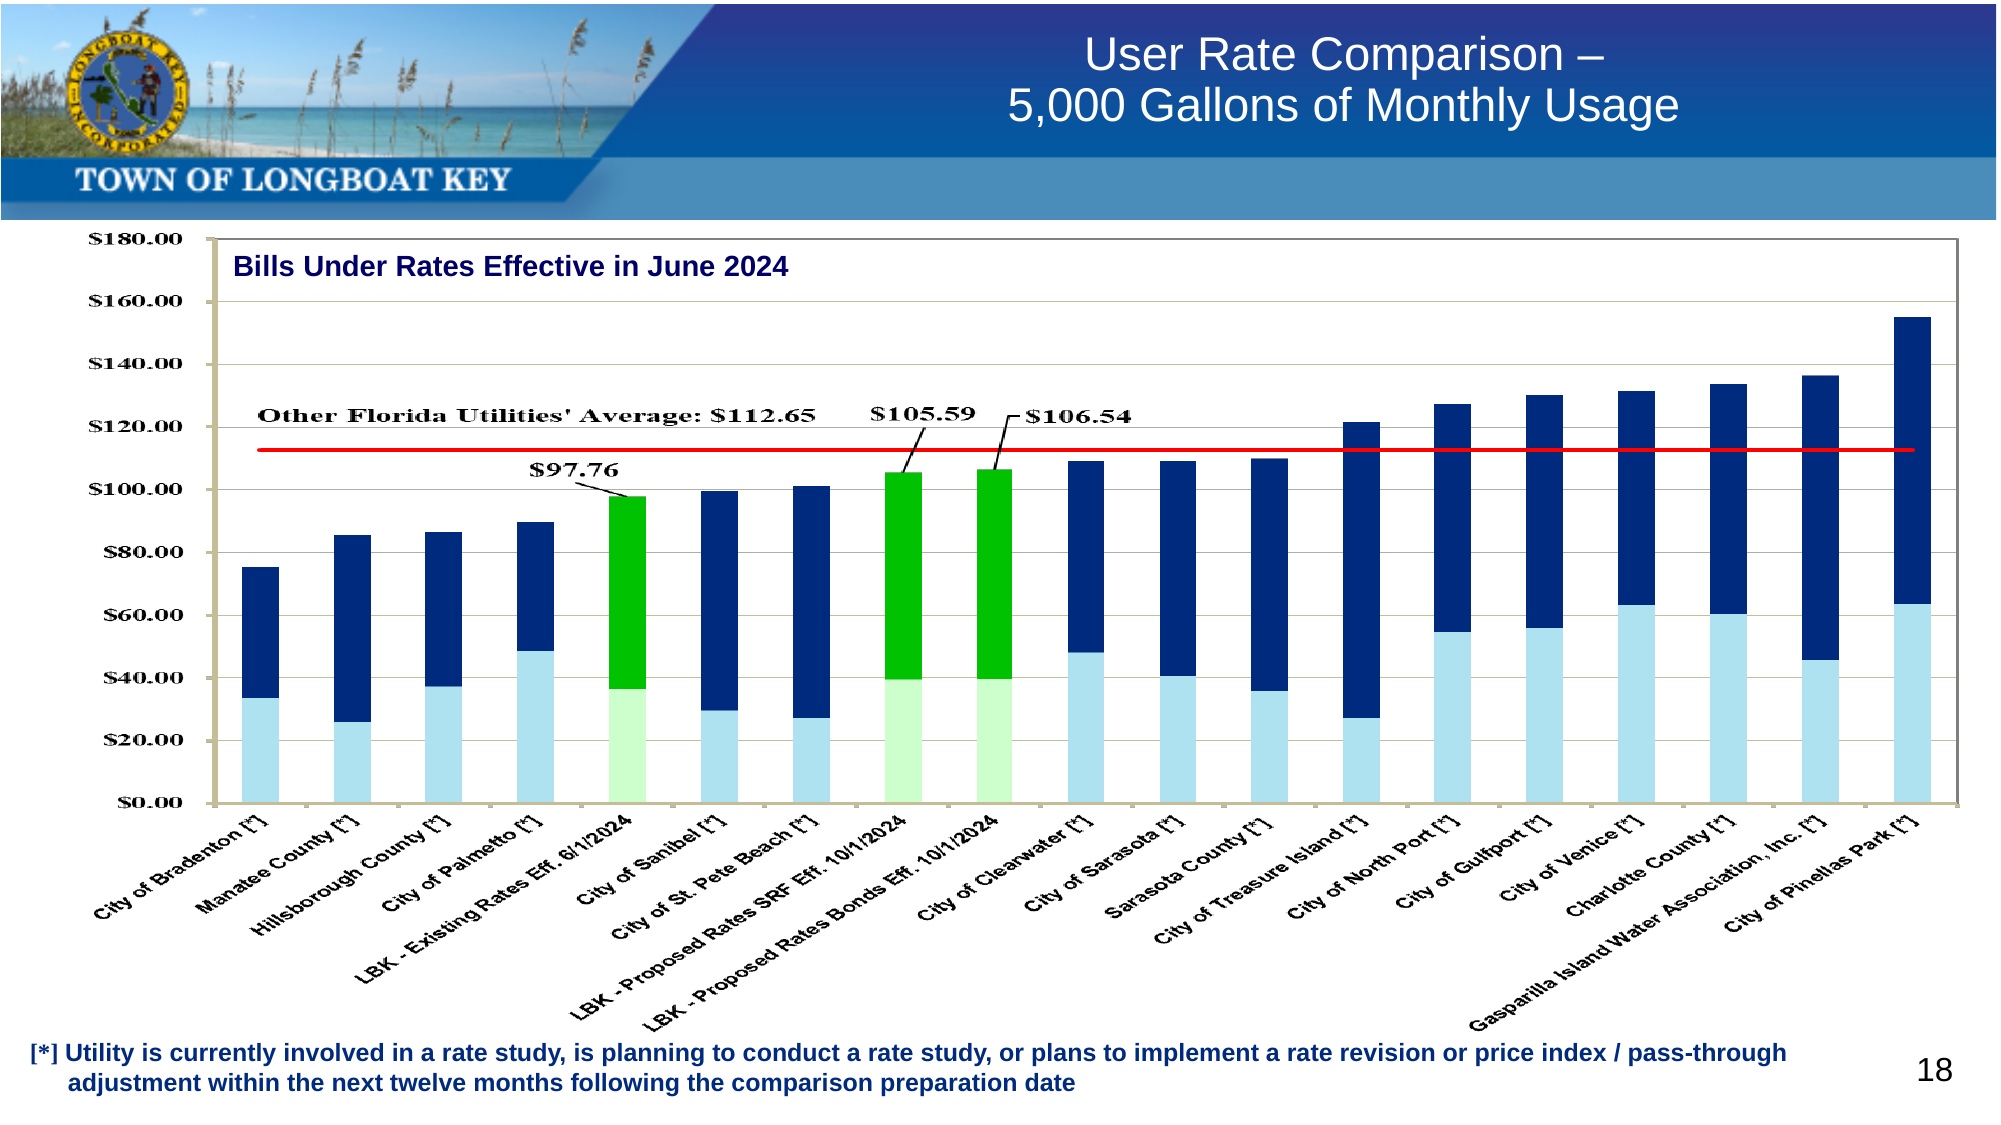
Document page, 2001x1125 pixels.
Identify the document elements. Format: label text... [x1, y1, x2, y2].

text_box 18 [1901, 1046, 1975, 1096]
text_box [*] Utility is currently involved in a rate study, is planning to conduct a rate study, or plans to implement a rate revision or price index / pass-through adjustment within the next twelve months following the comparison preparation date [14, 1046, 1932, 1103]
picture [1, 4, 2000, 1046]
title User Rate Comparison – 5,000 Gallons of Monthly Usage [703, 22, 1986, 140]
